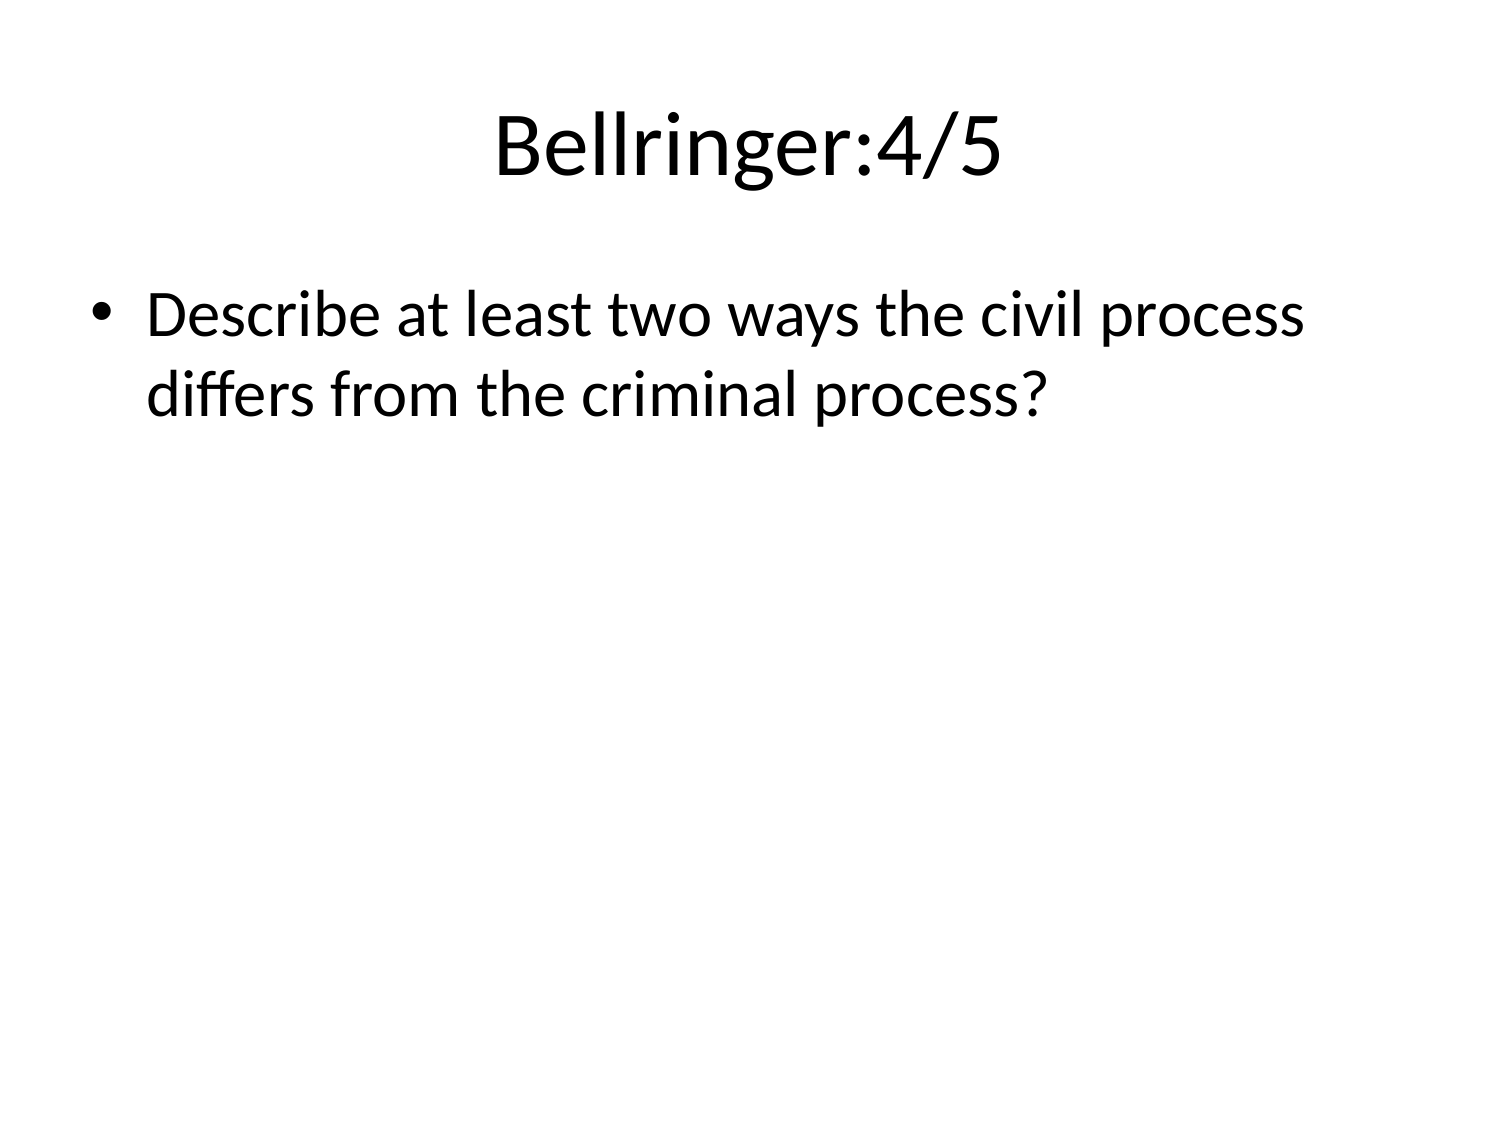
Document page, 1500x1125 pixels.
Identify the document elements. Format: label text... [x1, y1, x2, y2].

title Bellringer:4/5 [75, 45, 1425, 233]
list Describe at least two ways the civil process differs from the criminal process? [75, 262, 1425, 1005]
